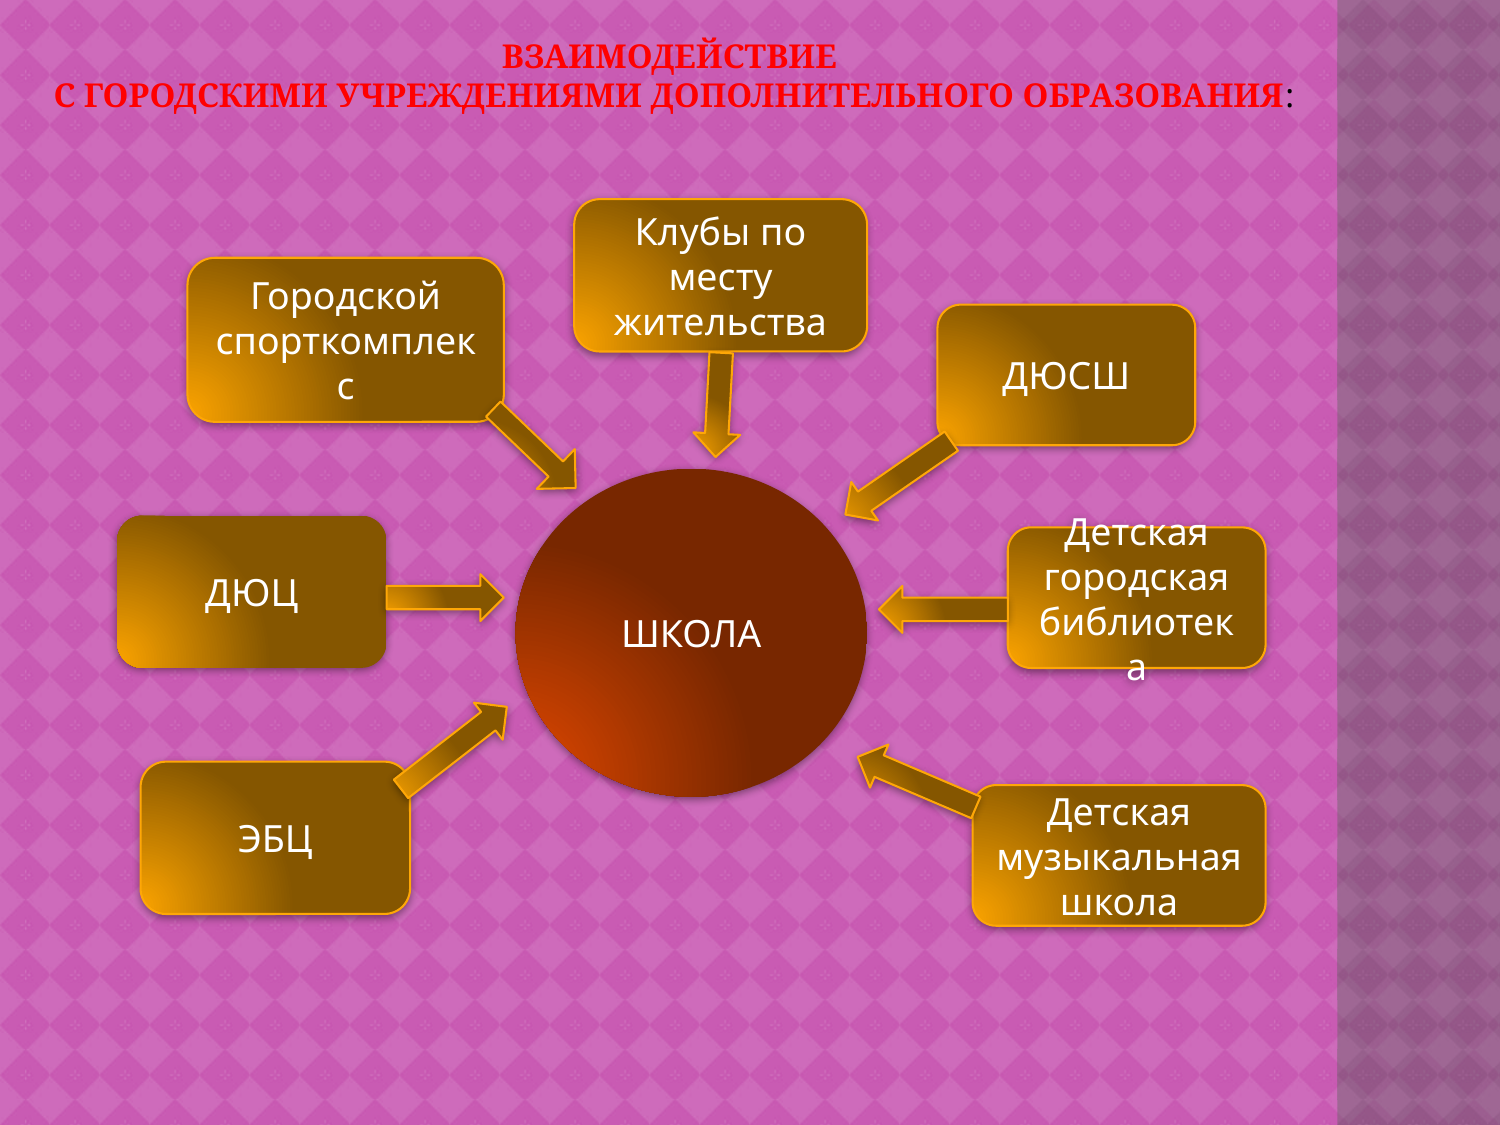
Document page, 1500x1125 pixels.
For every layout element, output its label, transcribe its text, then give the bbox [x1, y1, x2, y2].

text_box Детская городская библиотека [1006, 526, 1267, 670]
text_box [485, 400, 577, 490]
text_box Городской спорткомплекс [186, 256, 505, 423]
text_box ЭБЦ [139, 760, 412, 916]
text_box [385, 573, 505, 622]
text_box ШКОЛА [515, 468, 868, 797]
text_box [692, 351, 742, 458]
text_box Детская музыкальная школа [971, 784, 1267, 927]
text_box Клубы по месту жительства [573, 198, 869, 353]
text_box [393, 701, 508, 799]
text_box ДЮСШ [936, 303, 1197, 447]
text_box [878, 584, 1009, 634]
title Взаимодействие с городскими учреждениями дополнительного образования: [35, 35, 1313, 141]
text_box [844, 430, 959, 522]
text_box [856, 743, 982, 820]
text_box ДЮЦ [117, 515, 387, 668]
